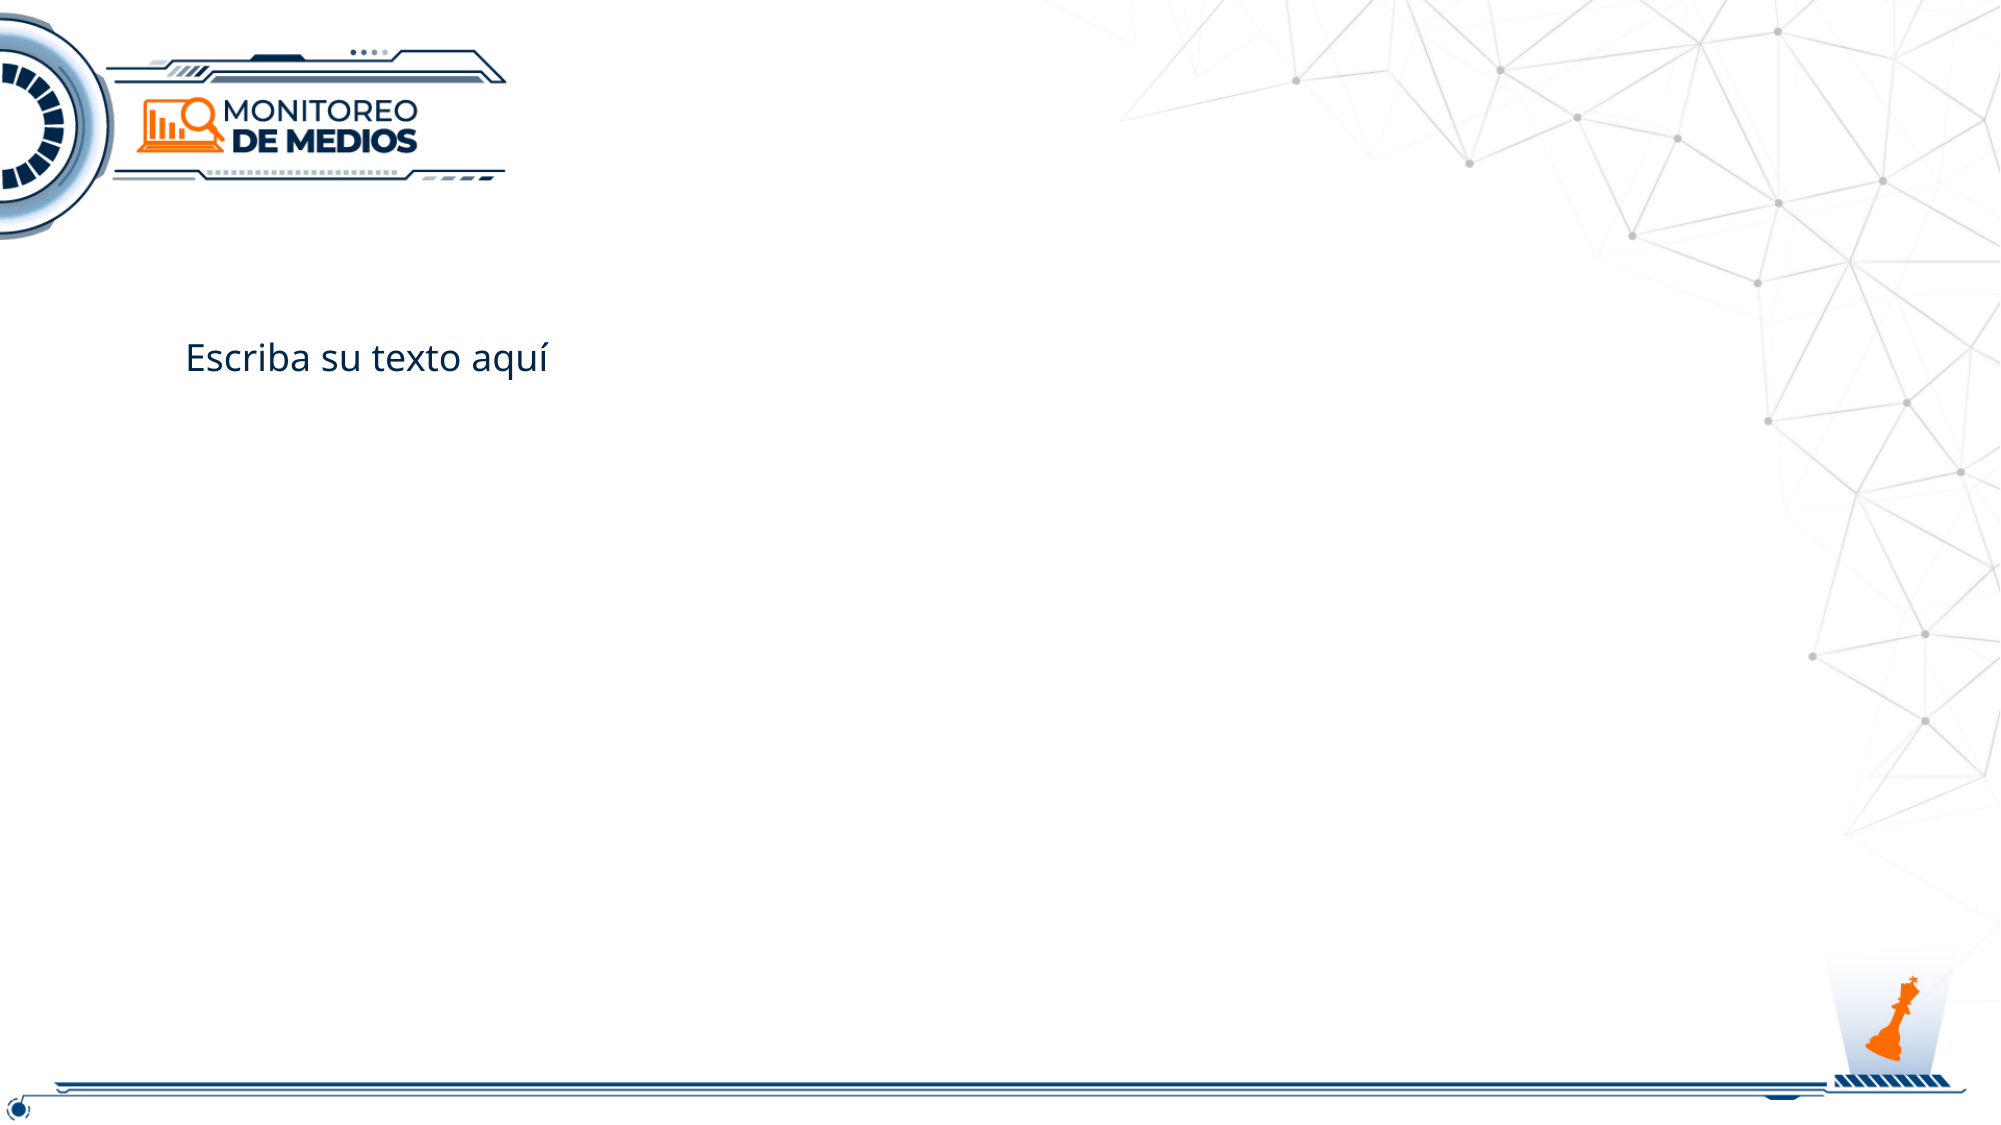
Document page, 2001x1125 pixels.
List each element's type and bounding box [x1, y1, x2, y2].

list [0, 0, 2000, 1125]
